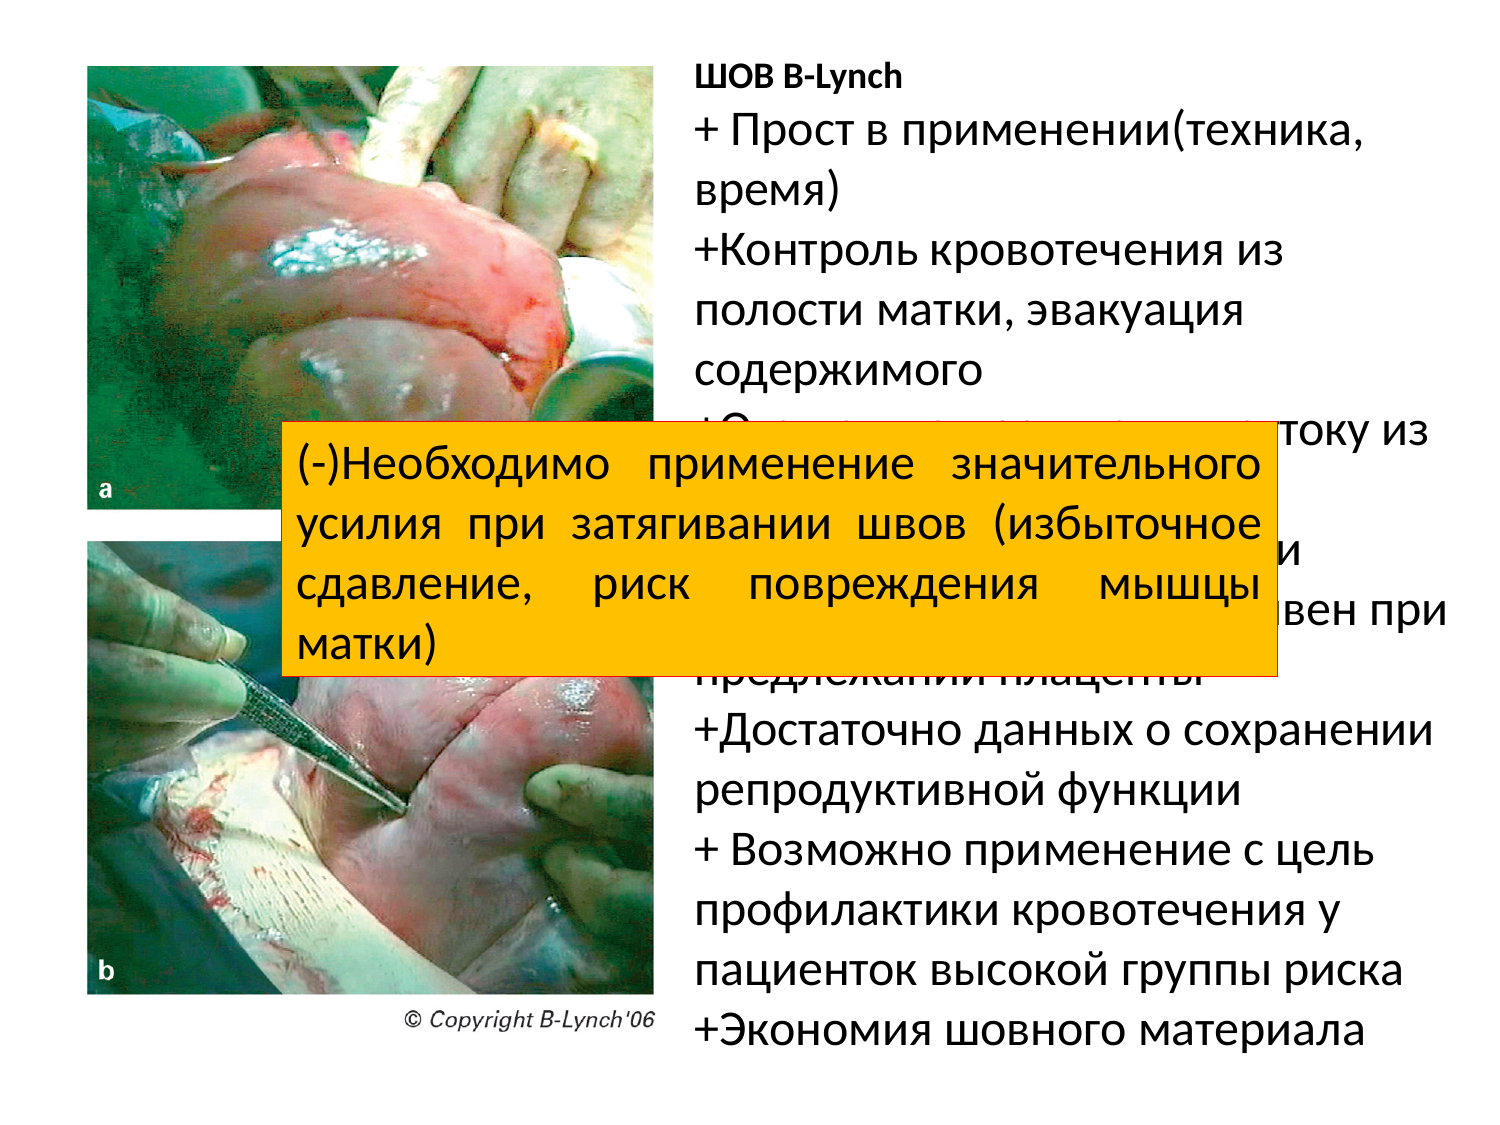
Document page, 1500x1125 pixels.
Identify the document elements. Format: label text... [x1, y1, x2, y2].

text_box ШОВ B-Lynch + Прост в применении(техника, время) +Контроль кровотечения из полости матки, эвакуация содержимого +Отсутствие препятствия оттоку из полости матки +Поперечный шов в области нижнего сегмента, эффективен при предлежании плаценты +Достаточно данных о сохранении репродуктивной функции + Возможно применение с цель профилактики кровотечения у пациенток высокой группы риска +Экономия шовного материала [679, 43, 1465, 1125]
text_box (-)Необходимо применение значительного усилия при затягивании швов (избыточное сдавление, риск повреждения мышцы матки) [661, 421, 1278, 677]
picture [83, 66, 656, 1036]
